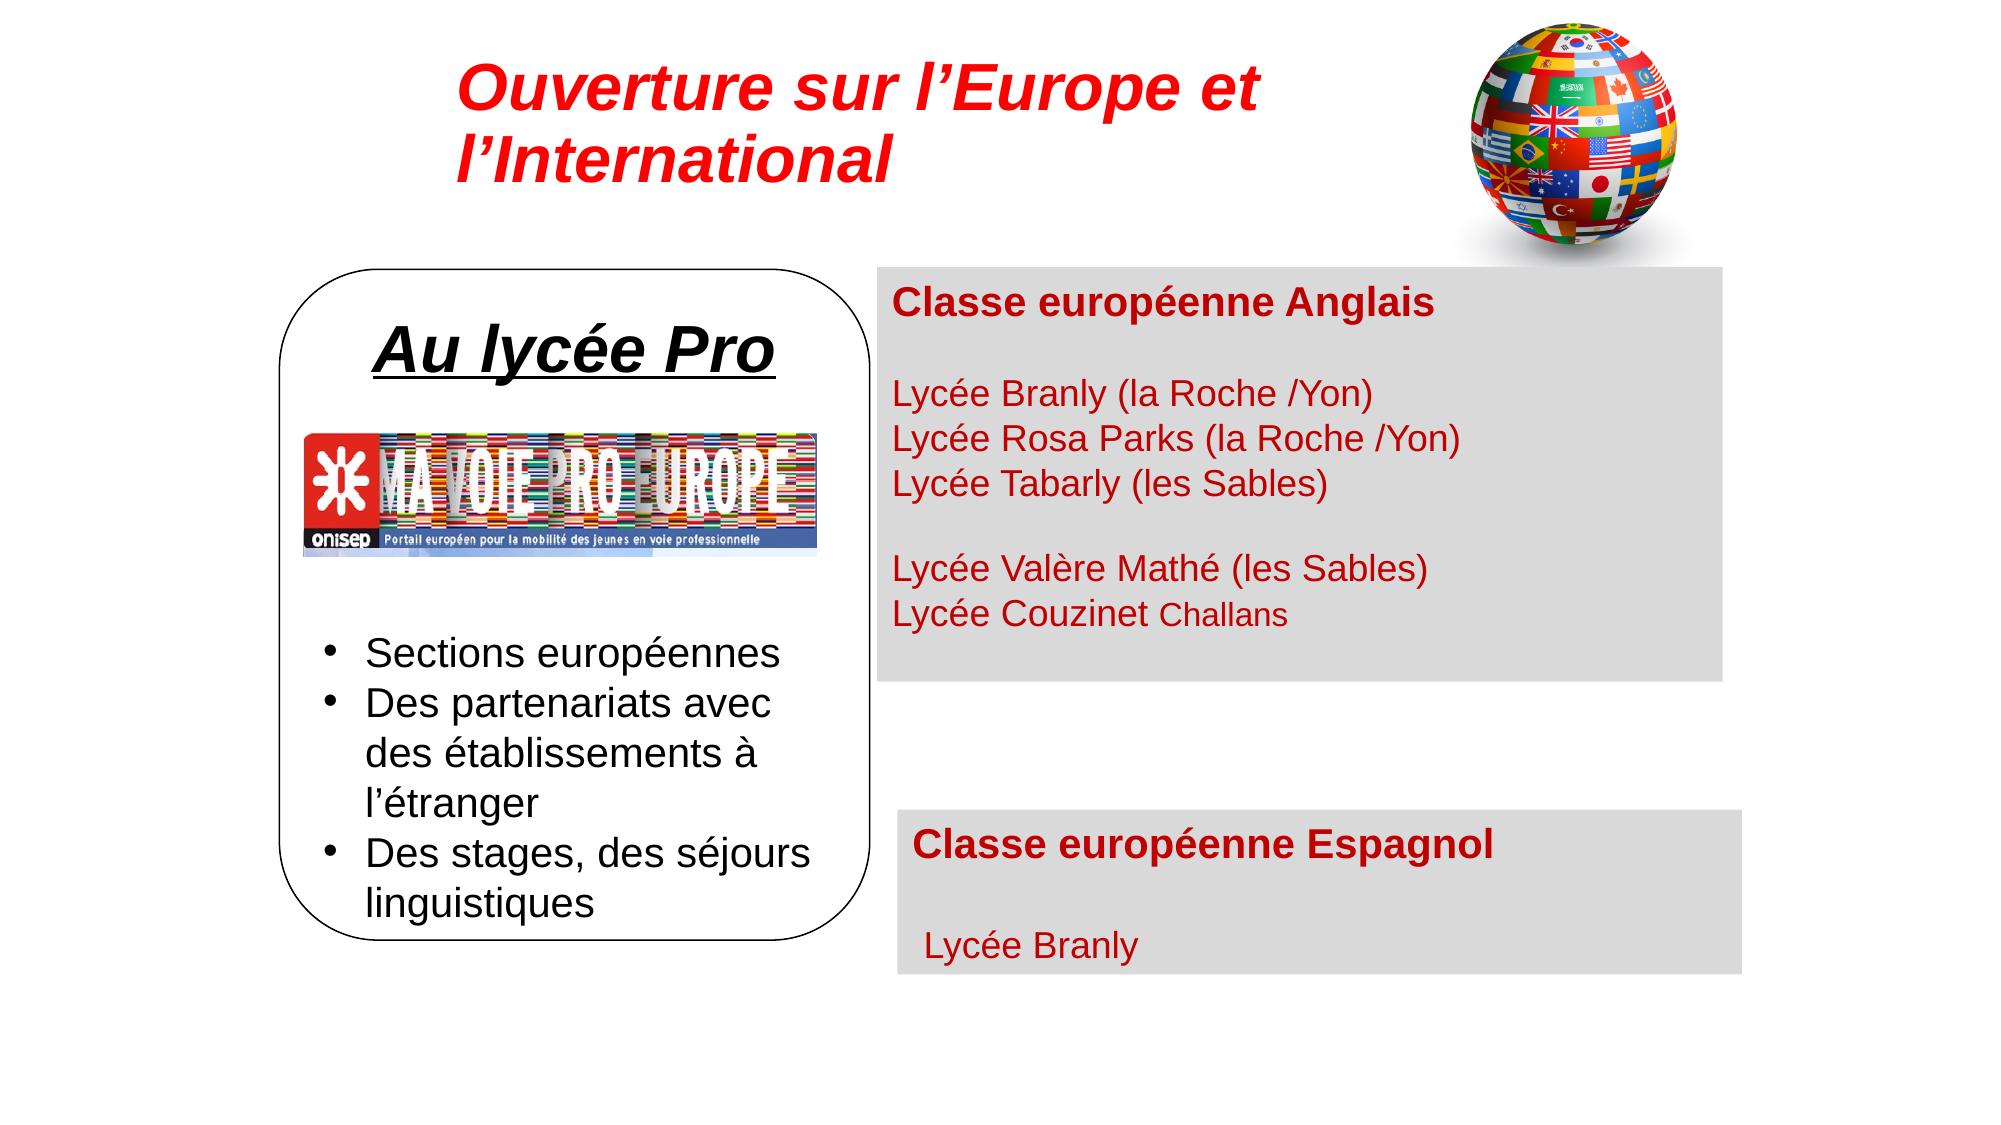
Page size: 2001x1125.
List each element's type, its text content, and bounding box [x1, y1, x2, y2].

text_box Ouverture sur l’Europe et l’International [456, 54, 1378, 196]
text_box Classe européenne Espagnol Lycée Branly [897, 809, 1742, 975]
picture [302, 432, 817, 557]
text_box Au lycée Pro Sections européennes Des partenariats avec des établissements à l’étranger Des stages, des séjours linguistiques [279, 269, 870, 941]
text_box Classe européenne Anglais Lycée Branly (la Roche /Yon) Lycée Rosa Parks (la Roche /Yon) Lycée Tabarly (les Sables) Lycée Valère Mathé (les Sables) Lycée Couzinet Challans [877, 266, 1723, 682]
picture [1424, 18, 1722, 305]
